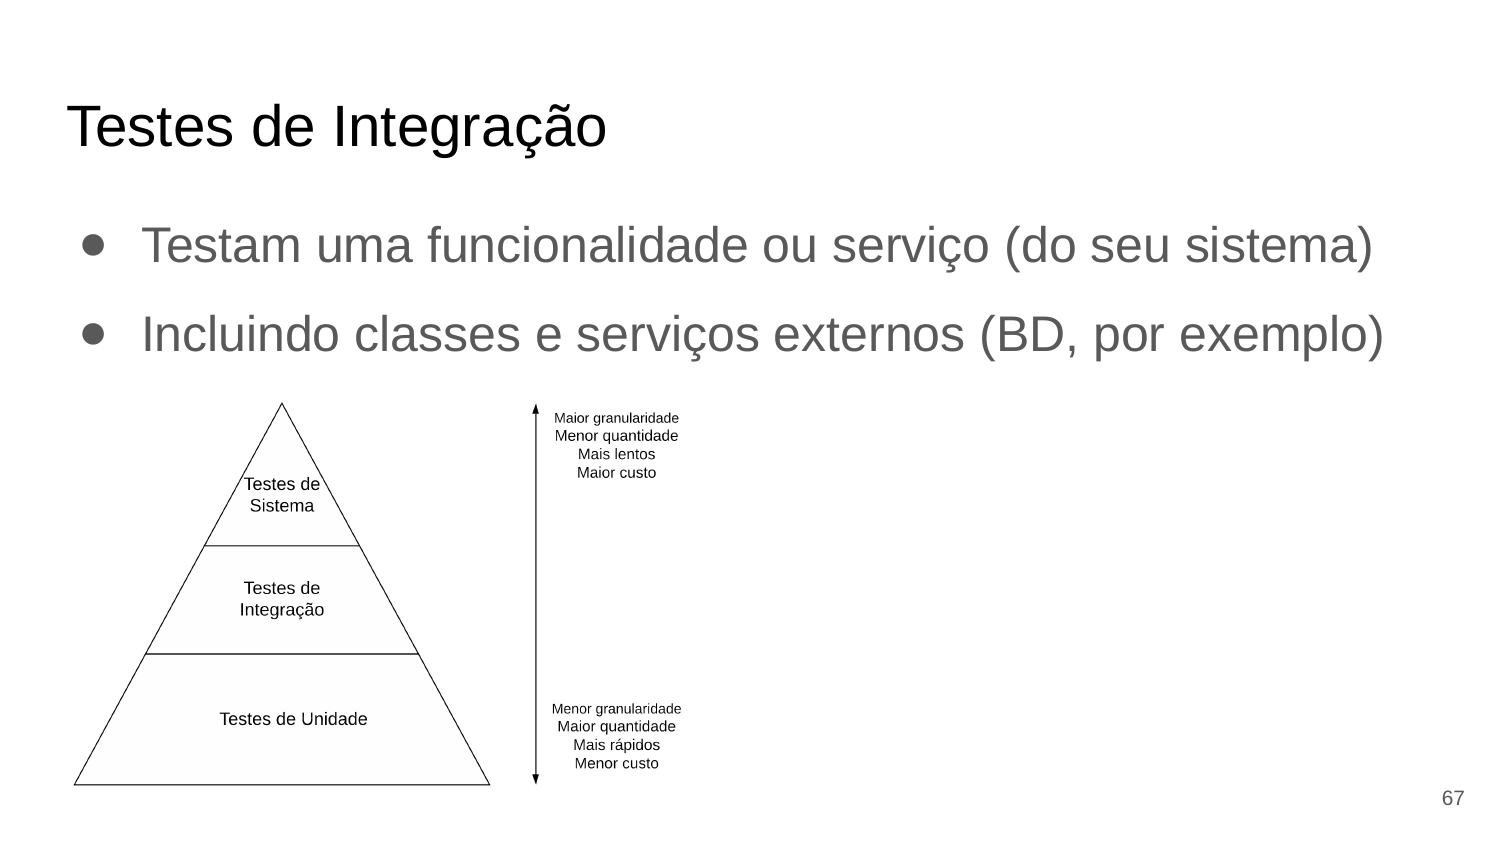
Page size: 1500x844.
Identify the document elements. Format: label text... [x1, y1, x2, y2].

list Testam uma funcionalidade ou serviço (do seu sistema) Incluindo classes e serviços externos (BD, por exemplo) [51, 189, 1449, 750]
slide_number 67 [1389, 764, 1480, 830]
title Testes de Integração [51, 72, 1449, 167]
picture [50, 380, 710, 808]
